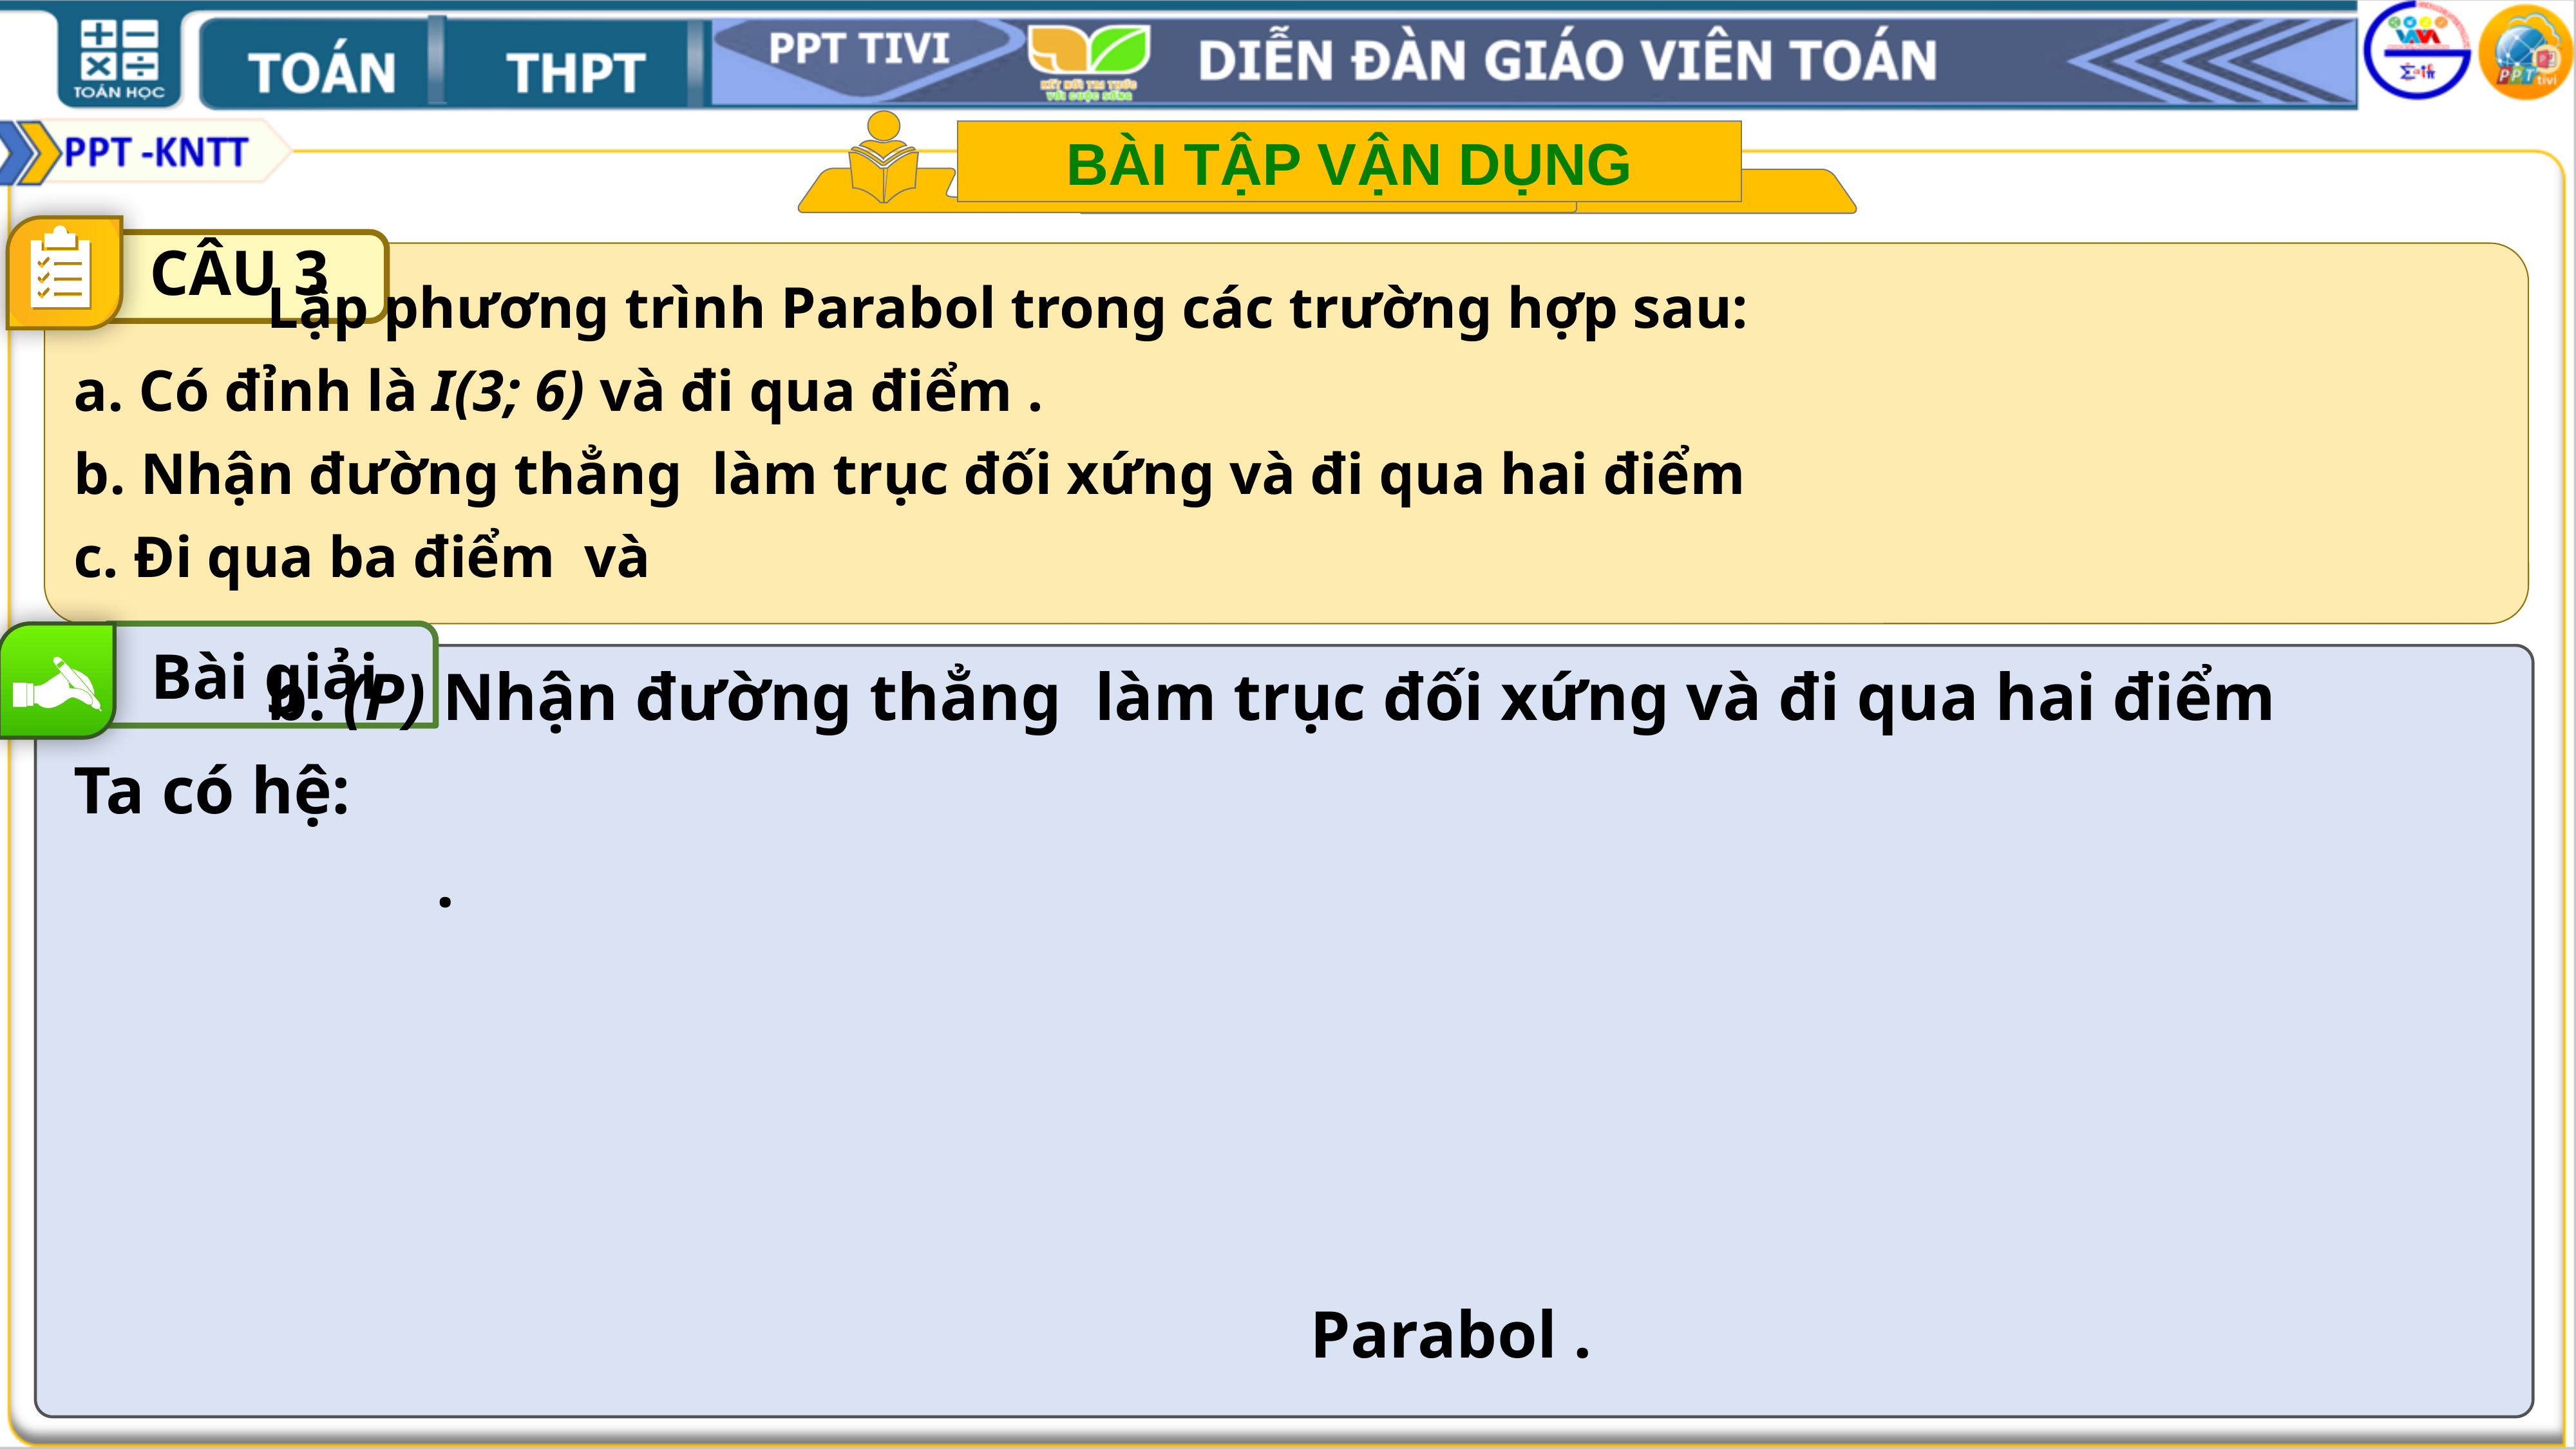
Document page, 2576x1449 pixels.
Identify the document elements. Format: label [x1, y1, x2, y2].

text_box [7, 217, 2529, 623]
text_box [0, 623, 2533, 1417]
picture [0, 0, 2576, 1449]
text_box [797, 111, 1858, 214]
